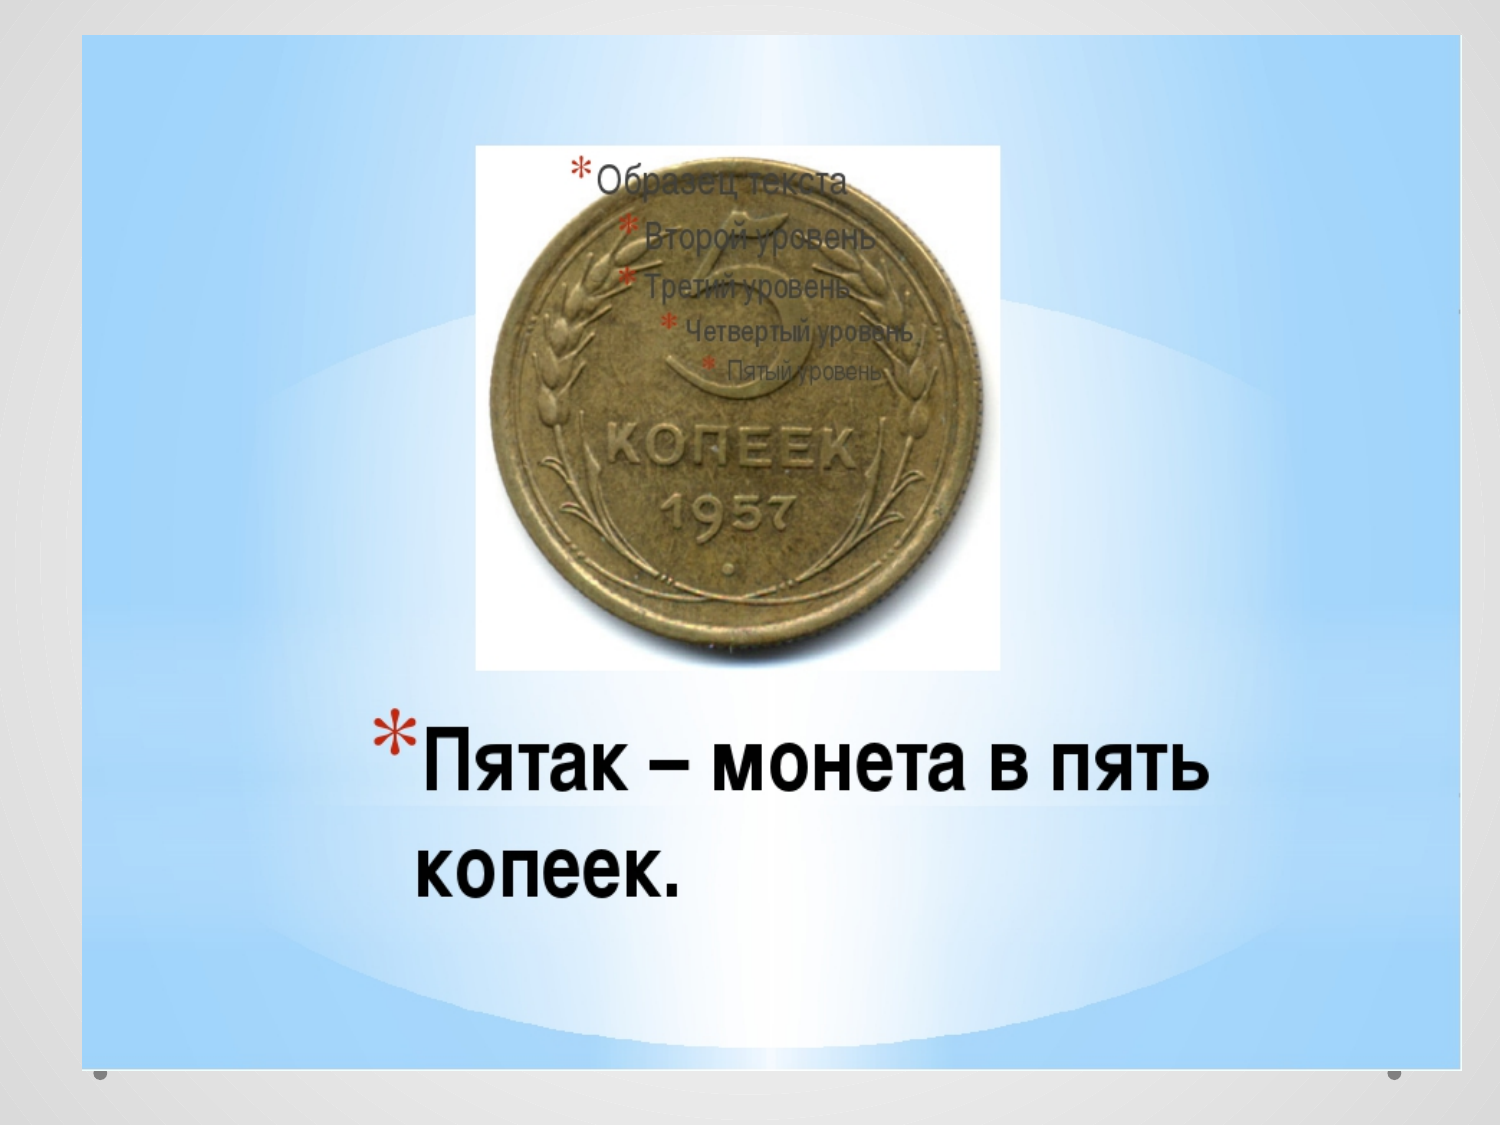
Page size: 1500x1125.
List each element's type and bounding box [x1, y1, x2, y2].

picture [81, 34, 1463, 1071]
